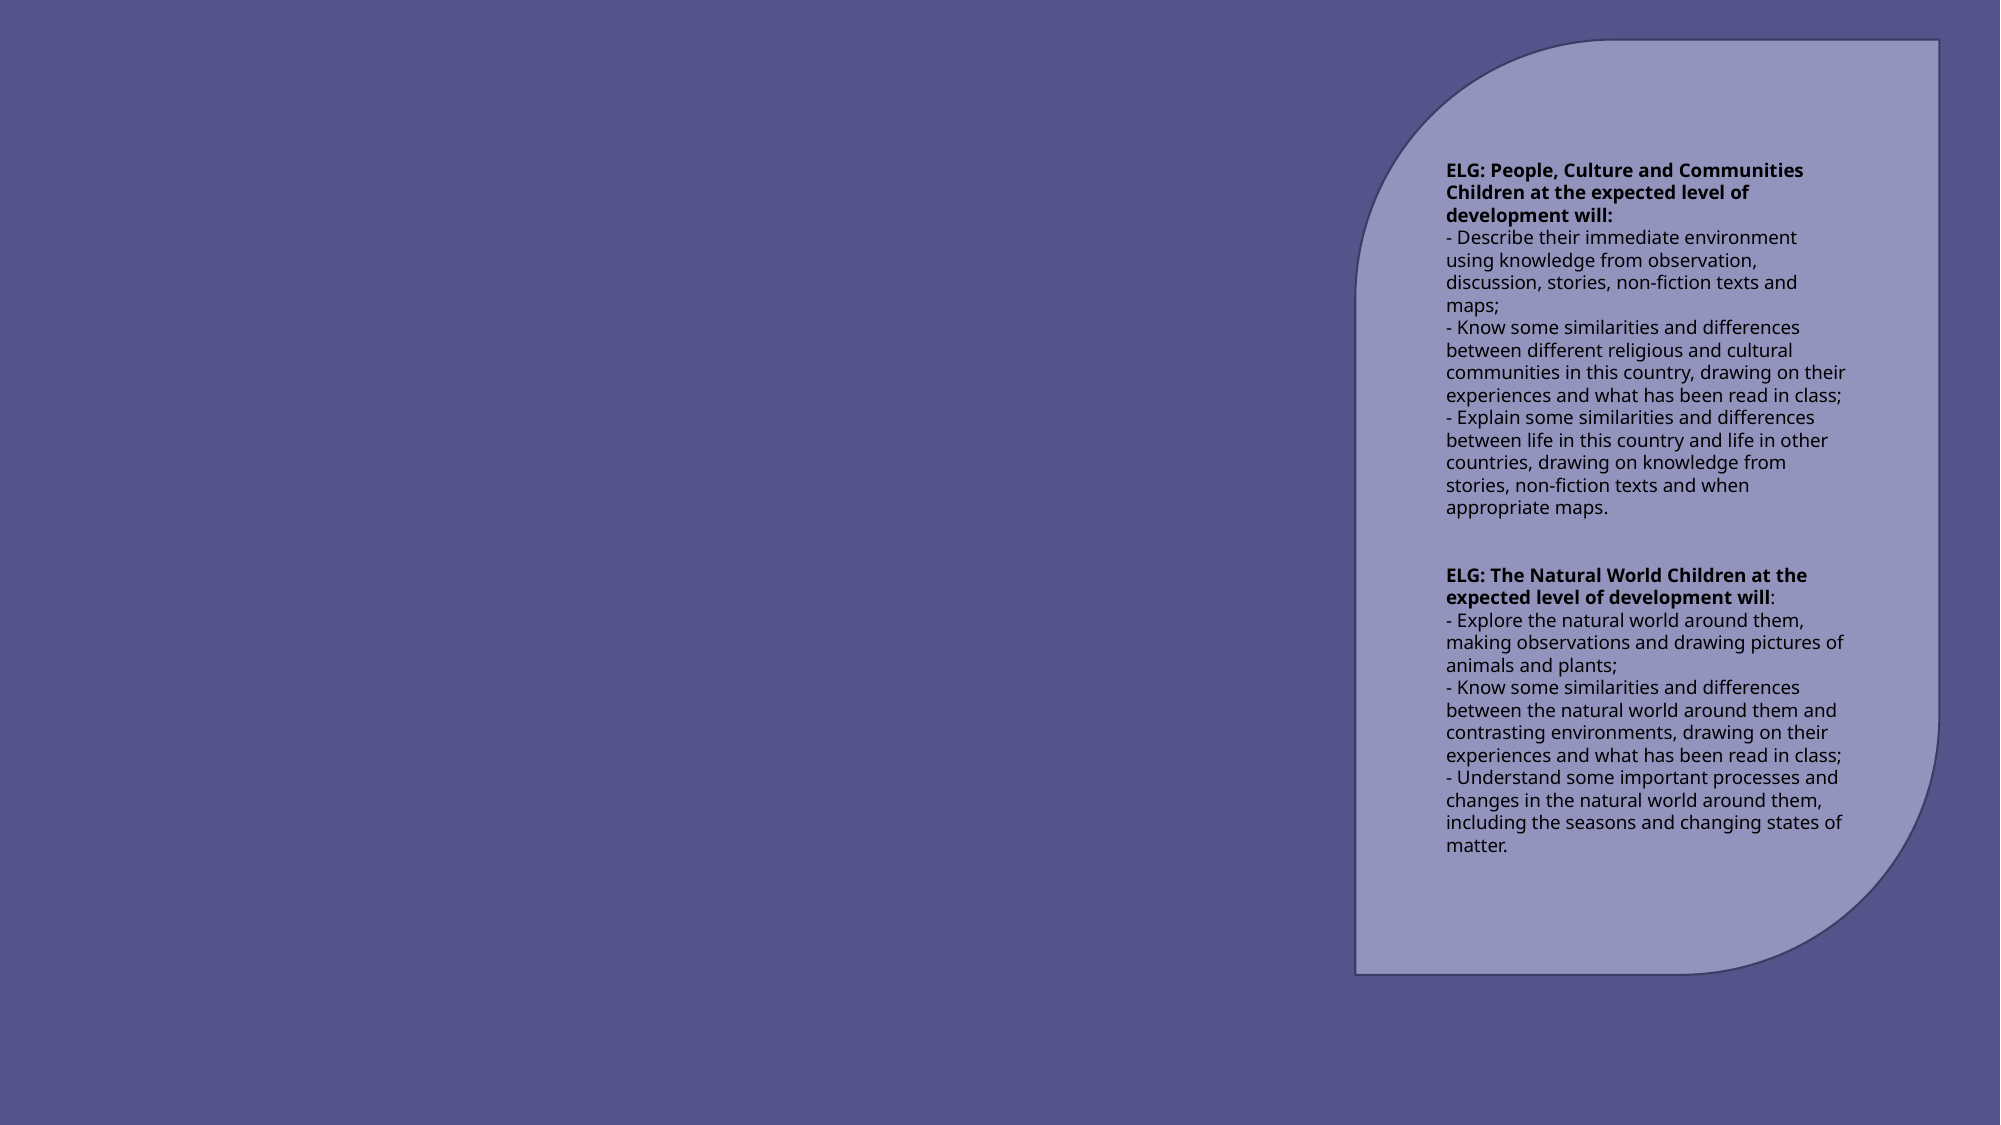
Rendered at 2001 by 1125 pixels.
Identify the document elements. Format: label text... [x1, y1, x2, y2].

text_box ELG: People, Culture and Communities Children at the expected level of development will: - Describe their immediate environment using knowledge from observation, discussion, stories, non-fiction texts and maps; - Know some similarities and differences between different religious and cultural communities in this country, drawing on their experiences and what has been read in class; - Explain some similarities and differences between life in this country and life in other countries, drawing on knowledge from stories, non-fiction texts and when appropriate maps. ELG: The Natural World Children at the expected level of development will: - Explore the natural world around them, making observations and drawing pictures of animals and plants; - Know some similarities and differences between the natural world around them and contrasting environments, drawing on their experiences and what has been read in class; - Understand some important processes and changes in the natural world around them, including the seasons and changing states of matter. [1355, 39, 1940, 975]
